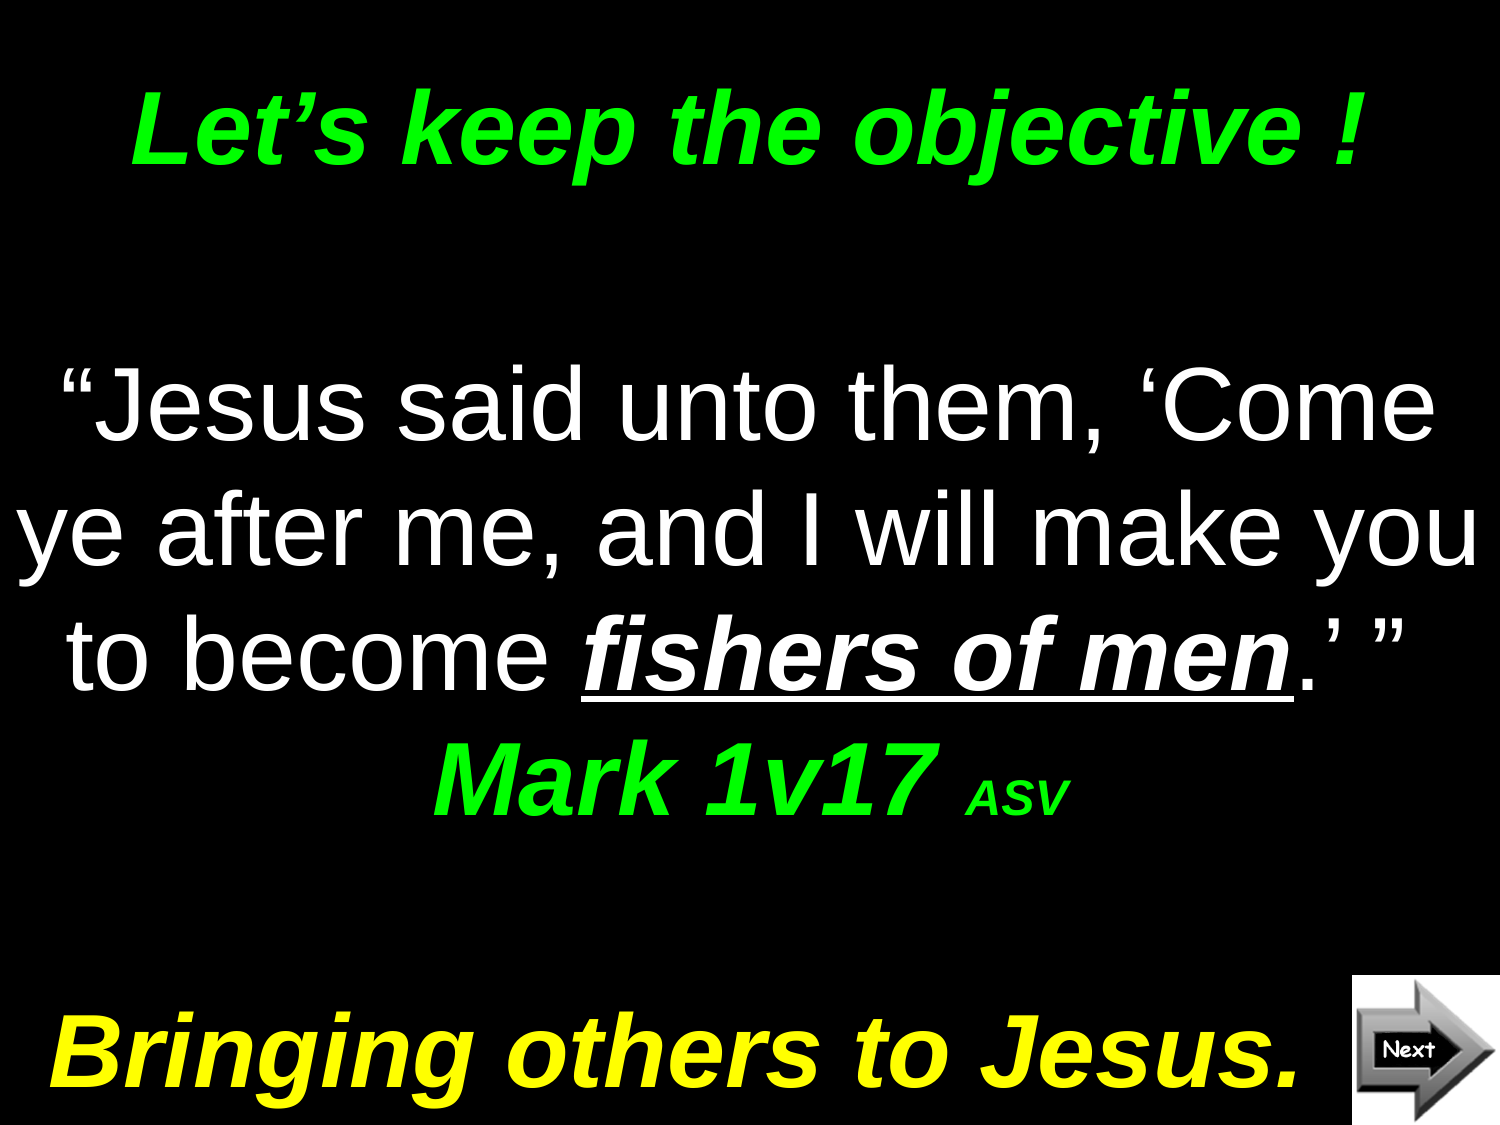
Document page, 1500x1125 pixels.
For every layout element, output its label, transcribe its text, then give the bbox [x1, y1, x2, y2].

picture [1353, 976, 1500, 1125]
list “Jesus said unto them, ‘Come ye after me, and I will make you to become fishers of men.’ ” Mark 1v17 ASV [0, 196, 1500, 976]
title Let’s keep the objective ! [0, 52, 1500, 196]
list Bringing others to Jesus. [1, 975, 1353, 1125]
